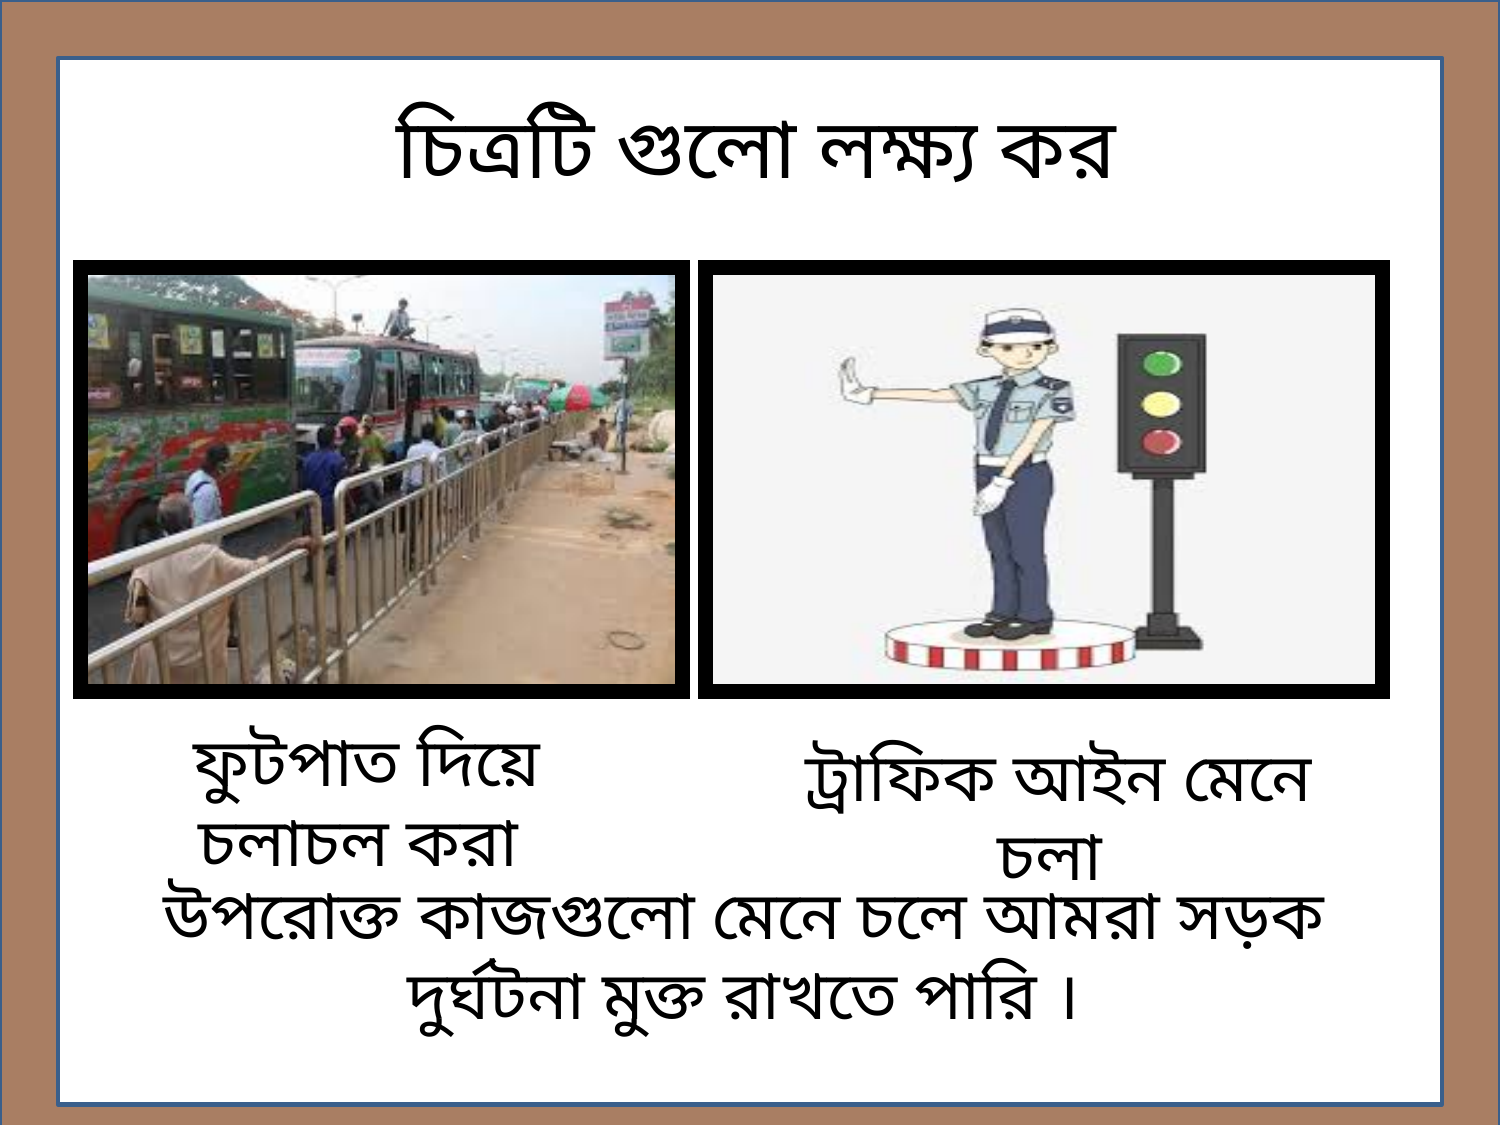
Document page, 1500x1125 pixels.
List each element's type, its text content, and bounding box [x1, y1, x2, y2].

text_box ট্রাফিক আইন মেনে চলা [742, 726, 1375, 902]
picture [712, 274, 1376, 685]
picture [87, 274, 676, 685]
text_box ফুটপাত দিয়ে চলাচল করা [85, 712, 648, 887]
text_box চিত্রটি গুলো লক্ষ্য কর [137, 87, 1375, 203]
text_box উপরোক্ত কাজগুলো মেনে চলে আমরা সড়ক দুর্ঘটনা মুক্ত রাখতে পারি । [87, 865, 1400, 1041]
